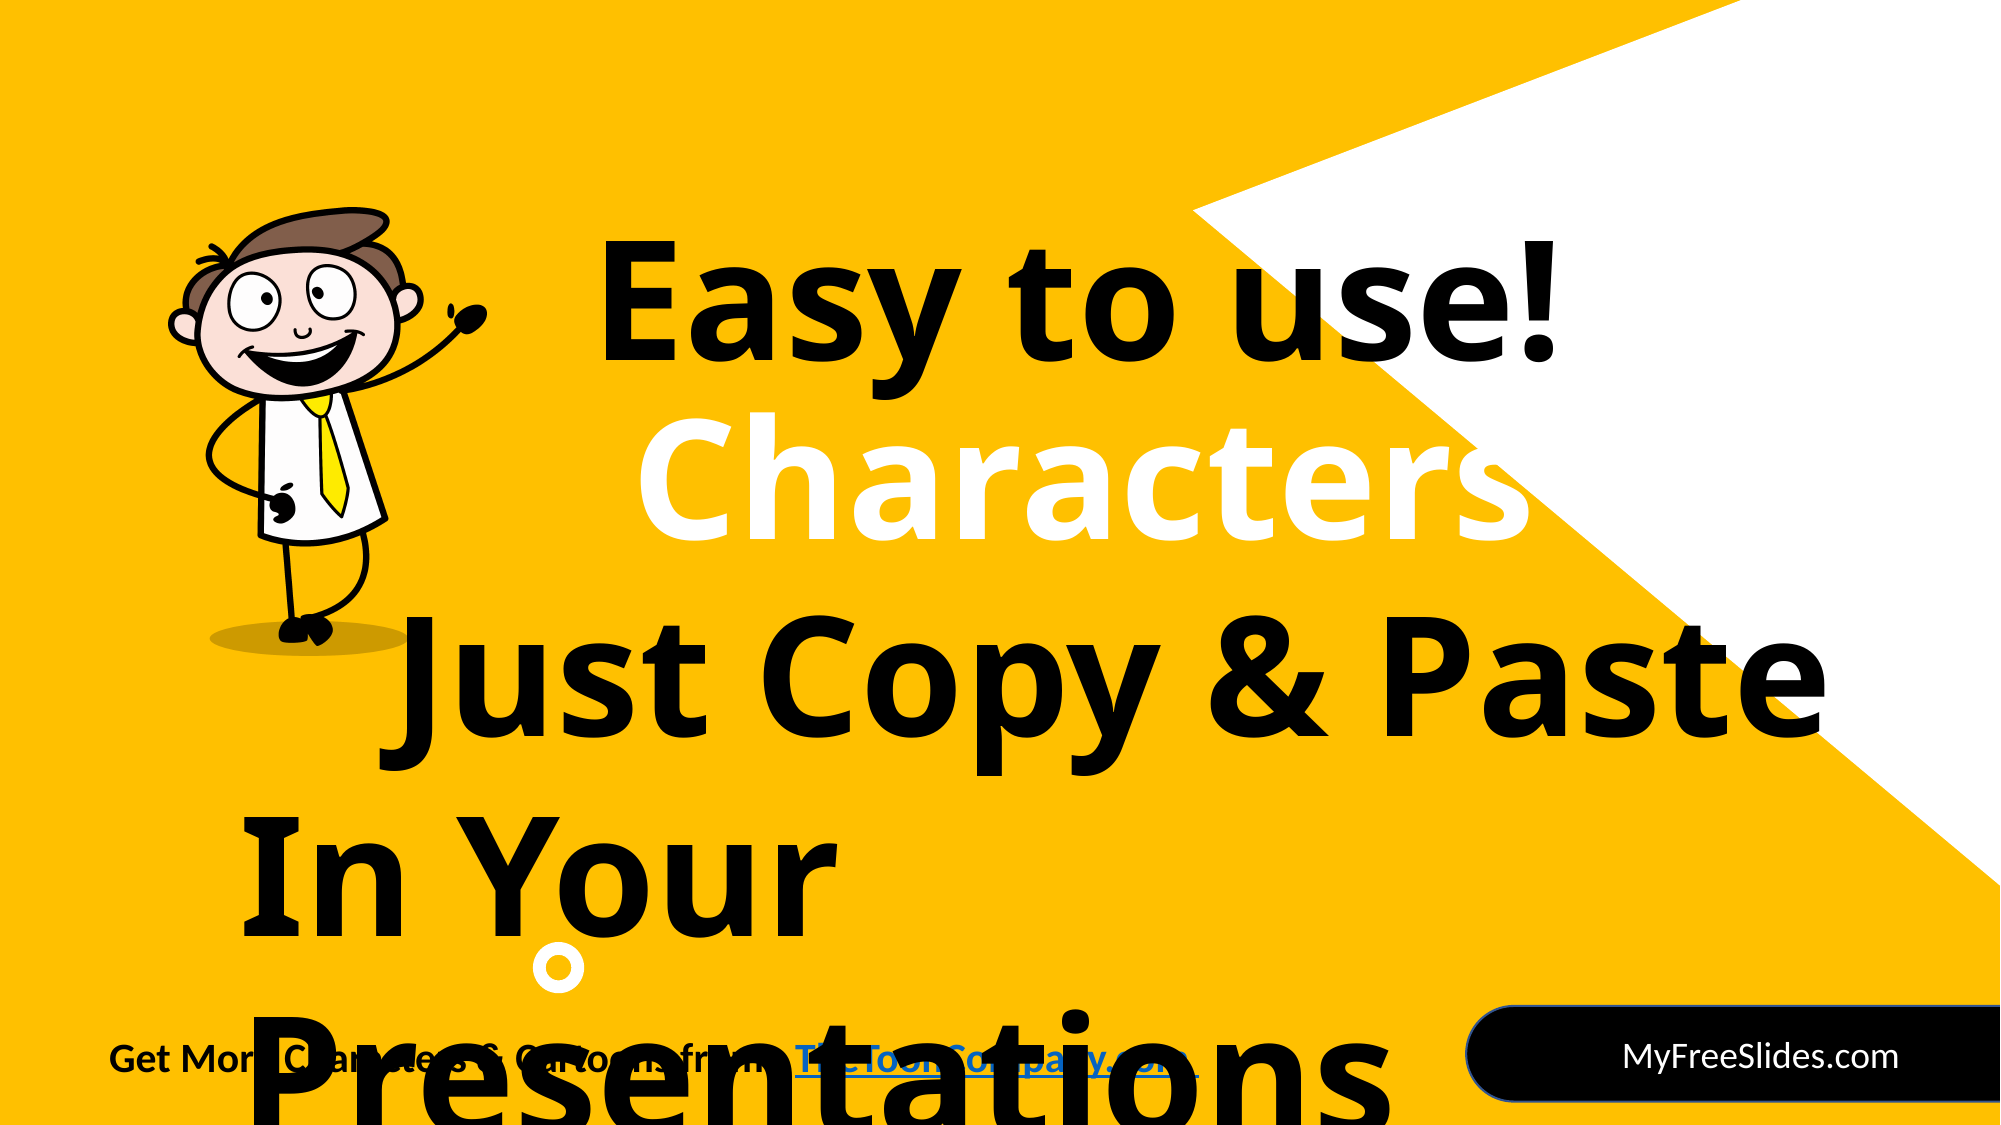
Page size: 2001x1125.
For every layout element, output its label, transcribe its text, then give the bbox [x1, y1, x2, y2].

text_box Just Copy & Paste In Your Presentations [224, 562, 2000, 1125]
text_box Get More Characters & Cartoons from : TheToonCompany.com [94, 1022, 224, 1125]
text_box [1253, 0, 2000, 562]
text_box Easy to use! [576, 186, 1642, 562]
text_box Characters [616, 365, 1683, 780]
text_box MyFreeSlides.com [1465, 1004, 2000, 1103]
picture [168, 207, 487, 656]
text_box [531, 940, 586, 995]
